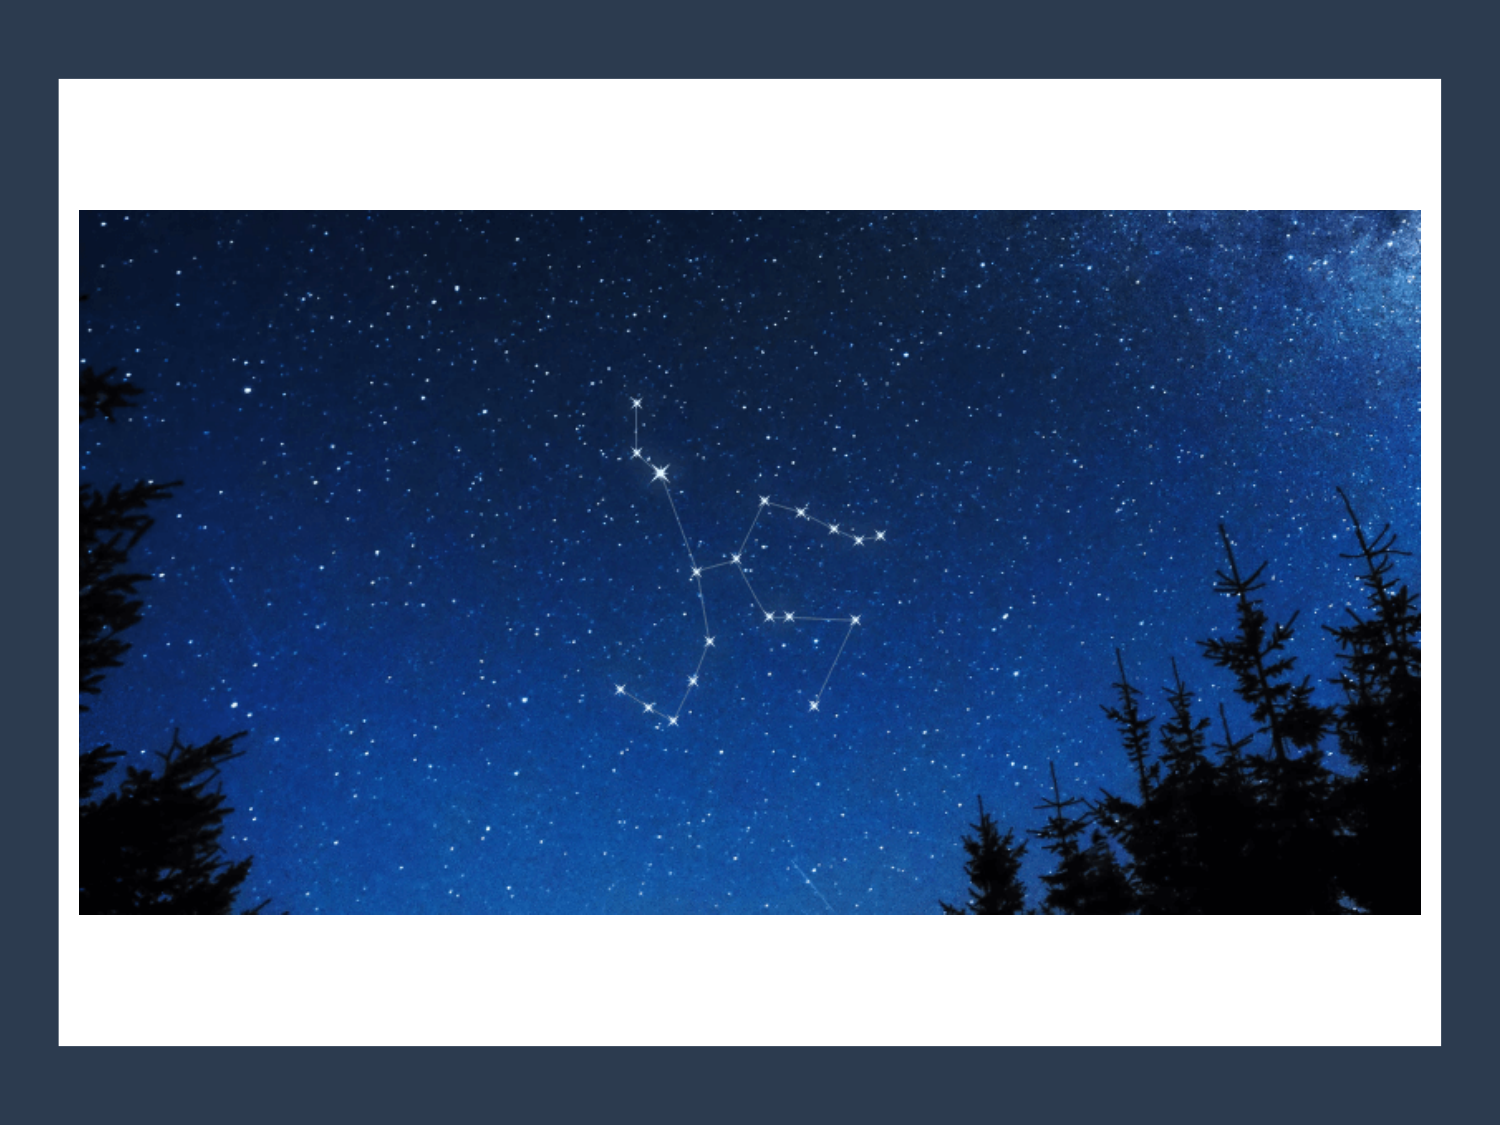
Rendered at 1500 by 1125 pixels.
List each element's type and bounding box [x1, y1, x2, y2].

text_box [58, 78, 1442, 1047]
picture [79, 210, 1421, 915]
text_box [0, 0, 1500, 1125]
